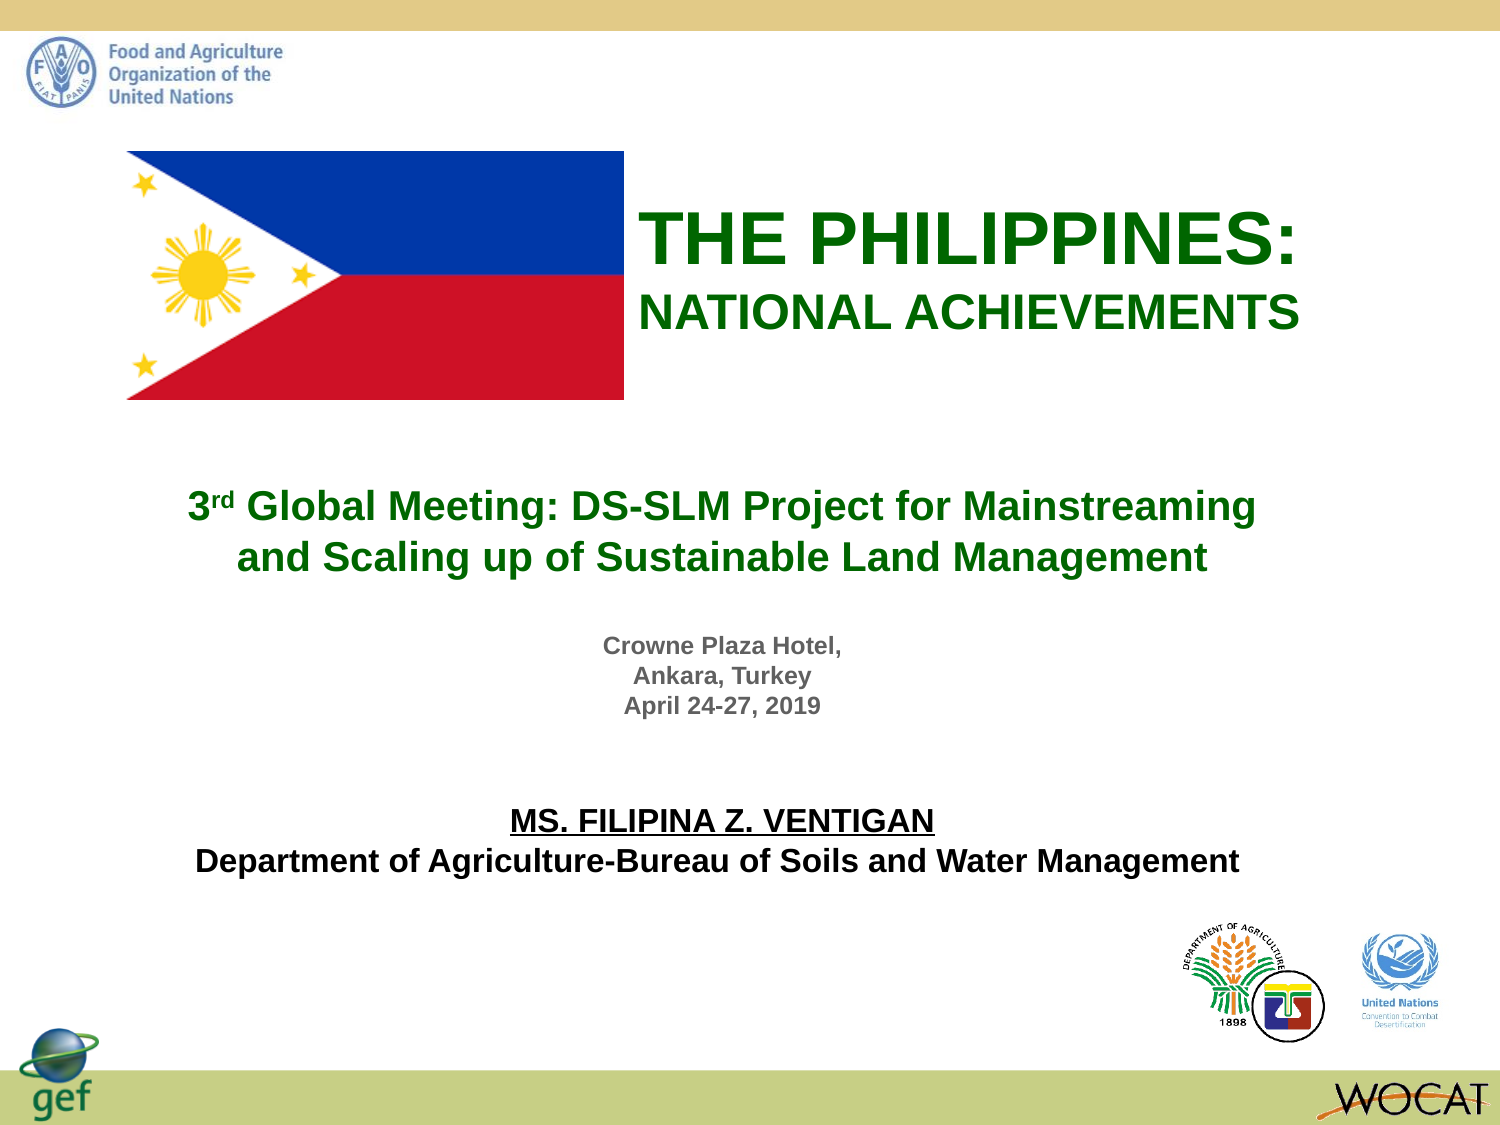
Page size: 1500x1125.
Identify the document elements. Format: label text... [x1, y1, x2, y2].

picture [126, 150, 624, 400]
picture [0, 31, 311, 138]
text_box THE PHILIPPINES: NATIONAL ACHIEVEMENTS [623, 182, 1374, 438]
picture [17, 1026, 101, 1124]
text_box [1181, 911, 1473, 1054]
picture [1314, 1071, 1497, 1125]
title 3rd Global Meeting: DS-SLM Project for Mainstreaming and Scaling up of Sustainable Land Management Crowne Plaza Hotel, Ankara, Turkey April 24-27, 2019 MS. FILIPINA Z. VENTIGAN Department of Agriculture-Bureau of Soils and Water Management [155, 406, 1290, 514]
